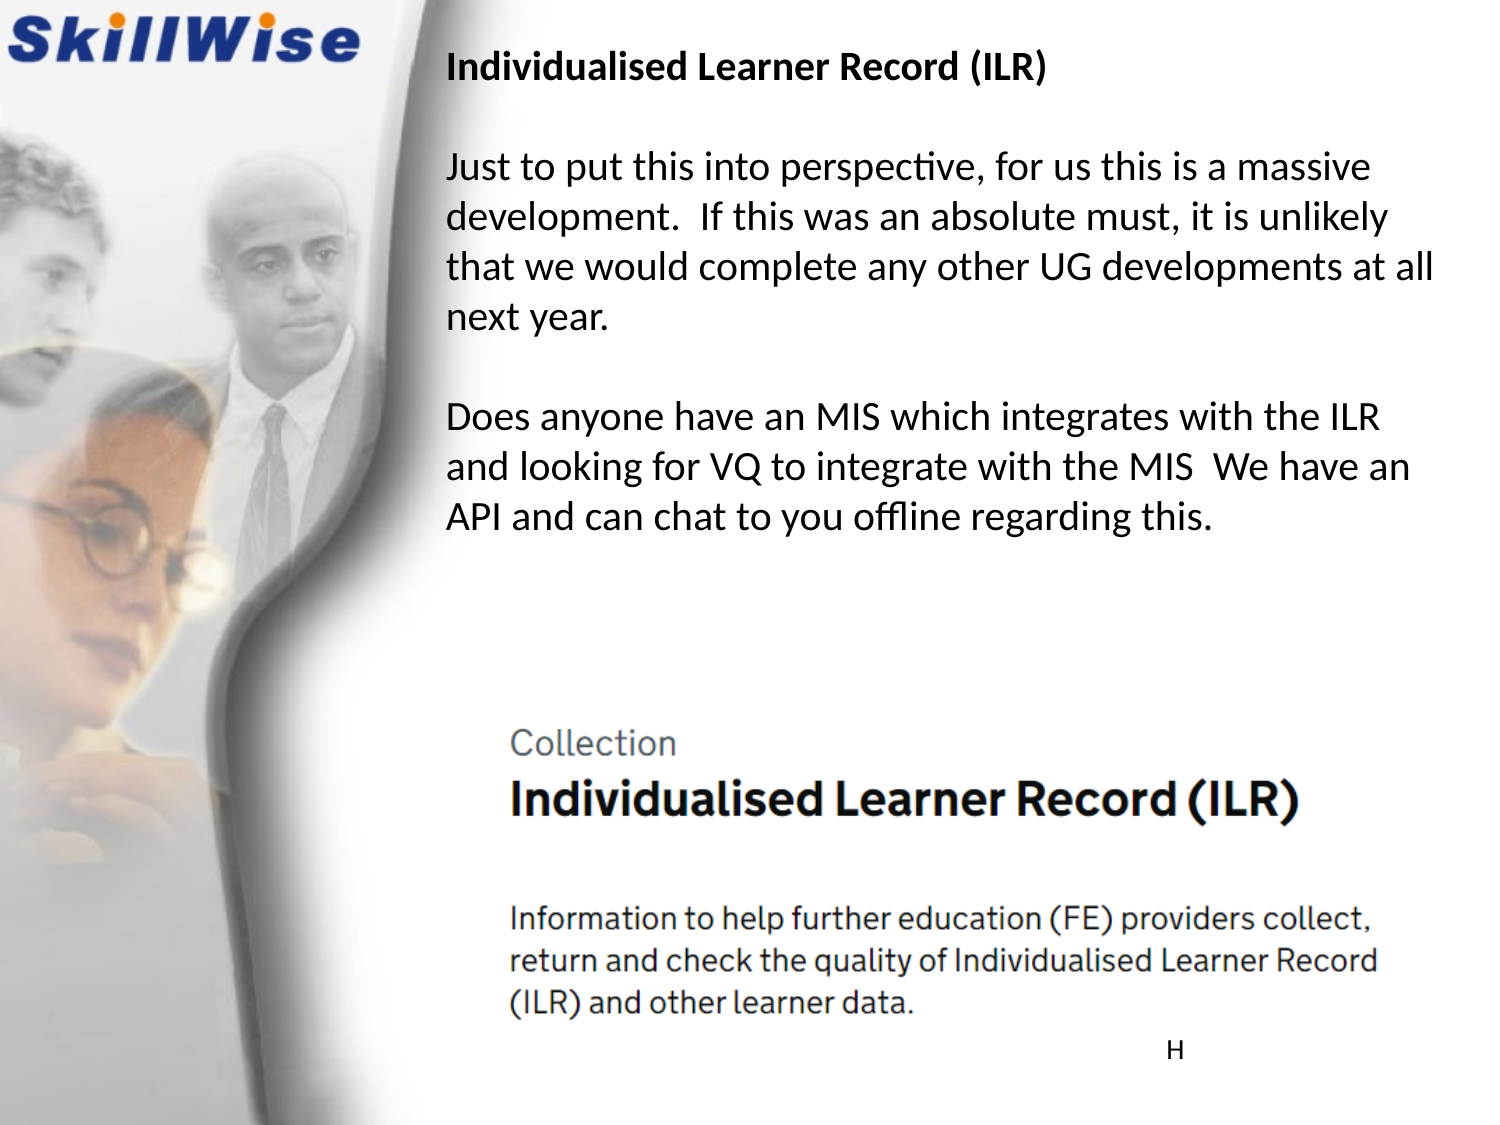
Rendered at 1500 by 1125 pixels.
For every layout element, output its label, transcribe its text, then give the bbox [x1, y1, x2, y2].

picture [0, 0, 1500, 1125]
text_box H [1151, 1023, 1436, 1073]
text_box Individualised Learner Record (ILR) Just to put this into perspective, for us this is a massive development. If this was an absolute must, it is unlikely that we would complete any other UG developments at all next year. Does anyone have an MIS which integrates with the ILR and looking for VQ to integrate with the MIS We have an API and can chat to you offline regarding this. [431, 31, 1455, 667]
